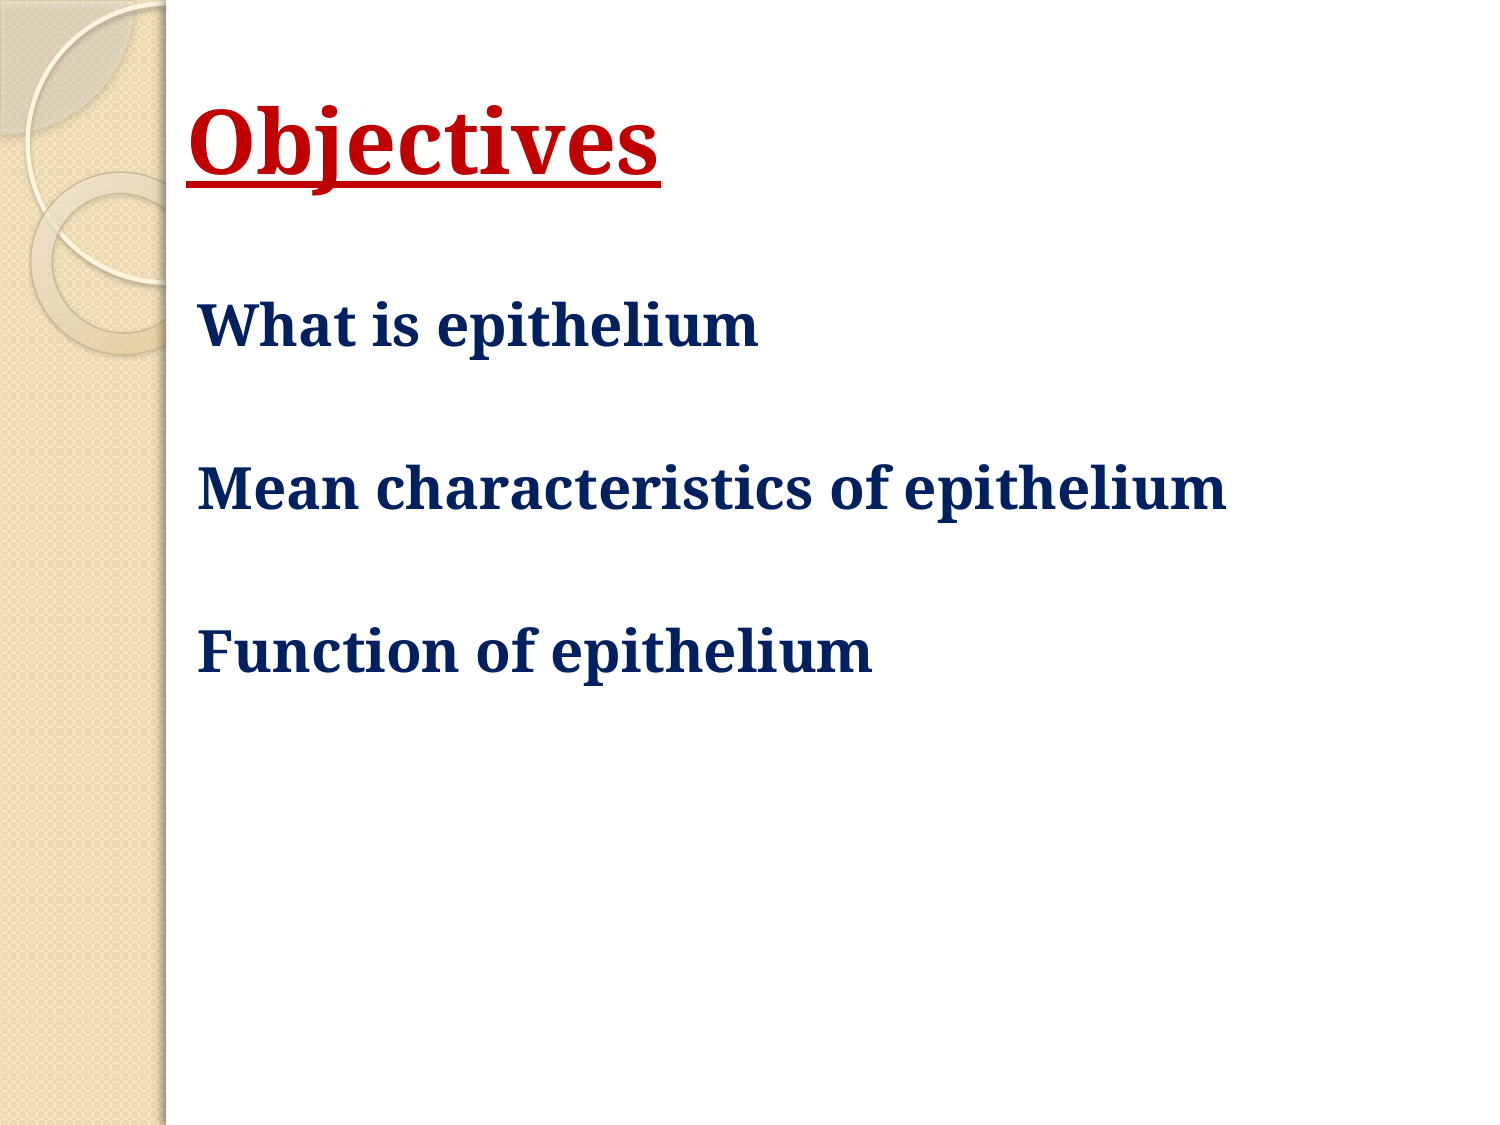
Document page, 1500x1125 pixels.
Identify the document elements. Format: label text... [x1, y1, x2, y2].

list What is epithelium Mean characteristics of epithelium Function of epithelium [183, 280, 1500, 1024]
title Objectives [171, 45, 1402, 233]
